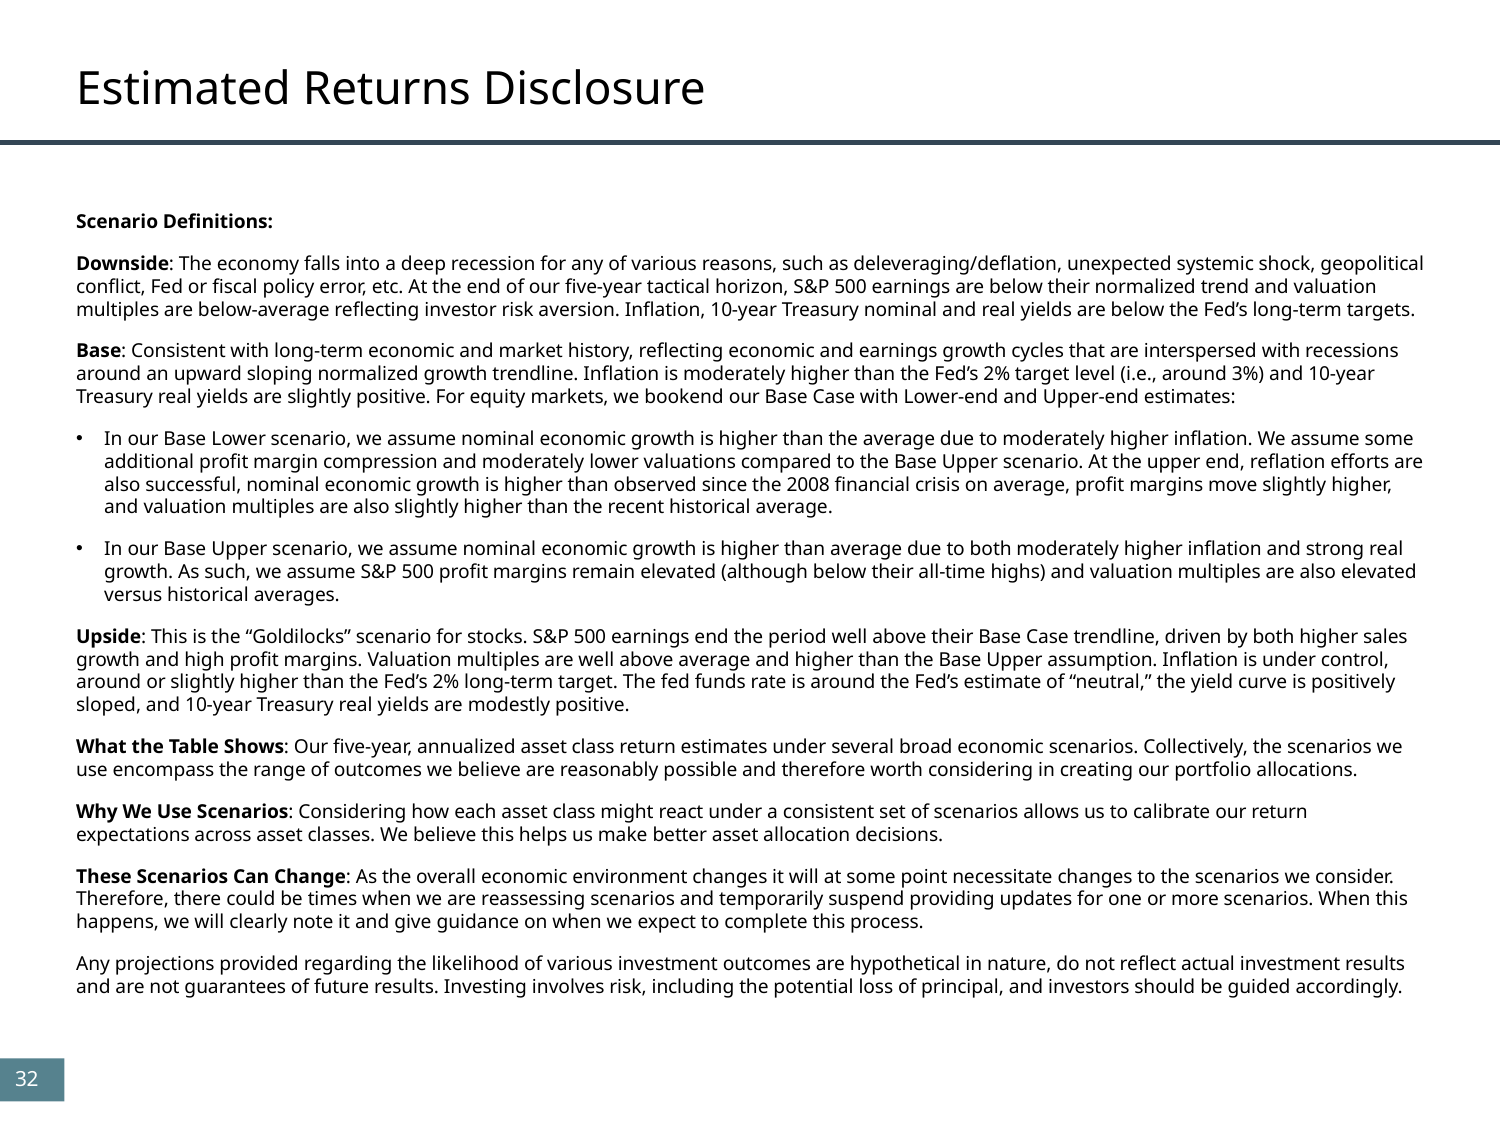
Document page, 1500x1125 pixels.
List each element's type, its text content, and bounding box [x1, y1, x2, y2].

list Estimated Returns Disclosure [61, 38, 1126, 122]
list Scenario Definitions: Downside: The economy falls into a deep recession for any of various reasons, such as deleveraging/deflation, unexpected systemic shock, geopolitical conflict, Fed or fiscal policy error, etc. At the end of our five-year tactical horizon, S&P 500 earnings are below their normalized trend and valuation multiples are below-average reflecting investor risk aversion. Inflation, 10-year Treasury nominal and real yields are below the Fed’s long-term targets. Base: Consistent with long-term economic and market history, reflecting economic and earnings growth cycles that are interspersed with recessions around an upward sloping normalized growth trendline. Inflation is moderately higher than the Fed’s 2% target level (i.e., around 3%) and 10-year Treasury real yields are slightly positive. For equity markets, we bookend our Base Case with Lower-end and Upper-end estimates: In our Base Lower scenario, we assume nominal economic growth is higher than the average due to moderately higher inflation. We assume some additional profit margin compression and moderately lower valuations compared to the Base Upper scenario. At the upper end, reflation efforts are also successful, nominal economic growth is higher than observed since the 2008 financial crisis on average, profit margins move slightly higher, and valuation multiples are also slightly higher than the recent historical average. In our Base Upper scenario, we assume nominal economic growth is higher than average due to both moderately higher inflation and strong real growth. As such, we assume S&P 500 profit margins remain elevated (although below their all-time highs) and valuation multiples are also elevated versus historical averages. Upside: This is the “Goldilocks” scenario for stocks. S&P 500 earnings end the period well above their Base Case trendline, driven by both higher sales growth and high profit margins. Valuation multiples are well above average and higher than the Base Upper assumption. Inflation is under control, around or slightly higher than the Fed’s 2% long-term target. The fed funds rate is around the Fed’s estimate of “neutral,” the yield curve is positively sloped, and 10-year Treasury real yields are modestly positive. What the Table Shows: Our five-year, annualized asset class return estimates under several broad economic scenarios. Collectively, the scenarios we use encompass the range of outcomes we believe are reasonably possible and therefore worth considering in creating our portfolio allocations. Why We Use Scenarios: Considering how each asset class might react under a consistent set of scenarios allows us to calibrate our return expectations across asset classes. We believe this helps us make better asset allocation decisions. These Scenarios Can Change: As the overall economic environment changes it will at some point necessitate changes to the scenarios we consider. Therefore, there could be times when we are reassessing scenarios and temporarily suspend providing updates for one or more scenarios. When this happens, we will clearly note it and give guidance on when we expect to complete this process. Any projections provided regarding the likelihood of various investment outcomes are hypothetical in nature, do not reflect actual investment results and are not guarantees of future results. Investing involves risk, including the potential loss of principal, and investors should be guided accordingly. [61, 202, 1440, 1019]
